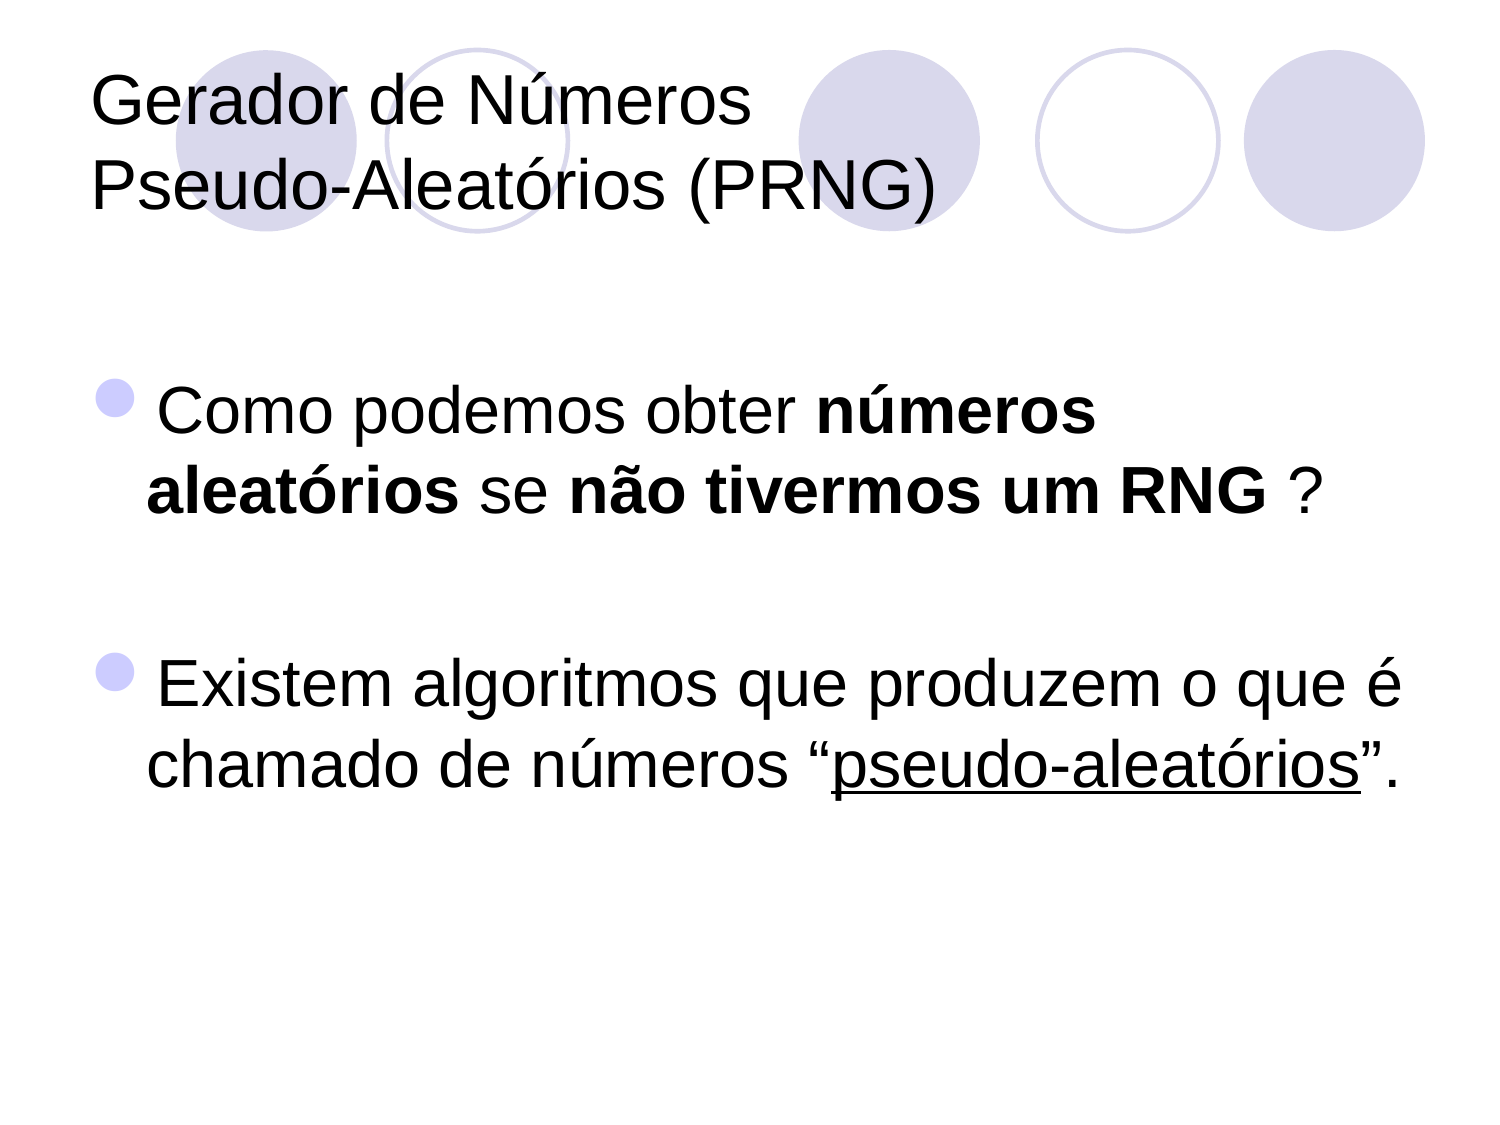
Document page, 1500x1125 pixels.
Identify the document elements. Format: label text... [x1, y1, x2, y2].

title Gerador de Números Pseudo-Aleatórios (PRNG) [75, 45, 1425, 233]
list Como podemos obter números aleatórios se não tivermos um RNG ? Existem algoritmos que produzem o que é chamado de números “pseudo-aleatórios”. [75, 262, 1425, 1006]
